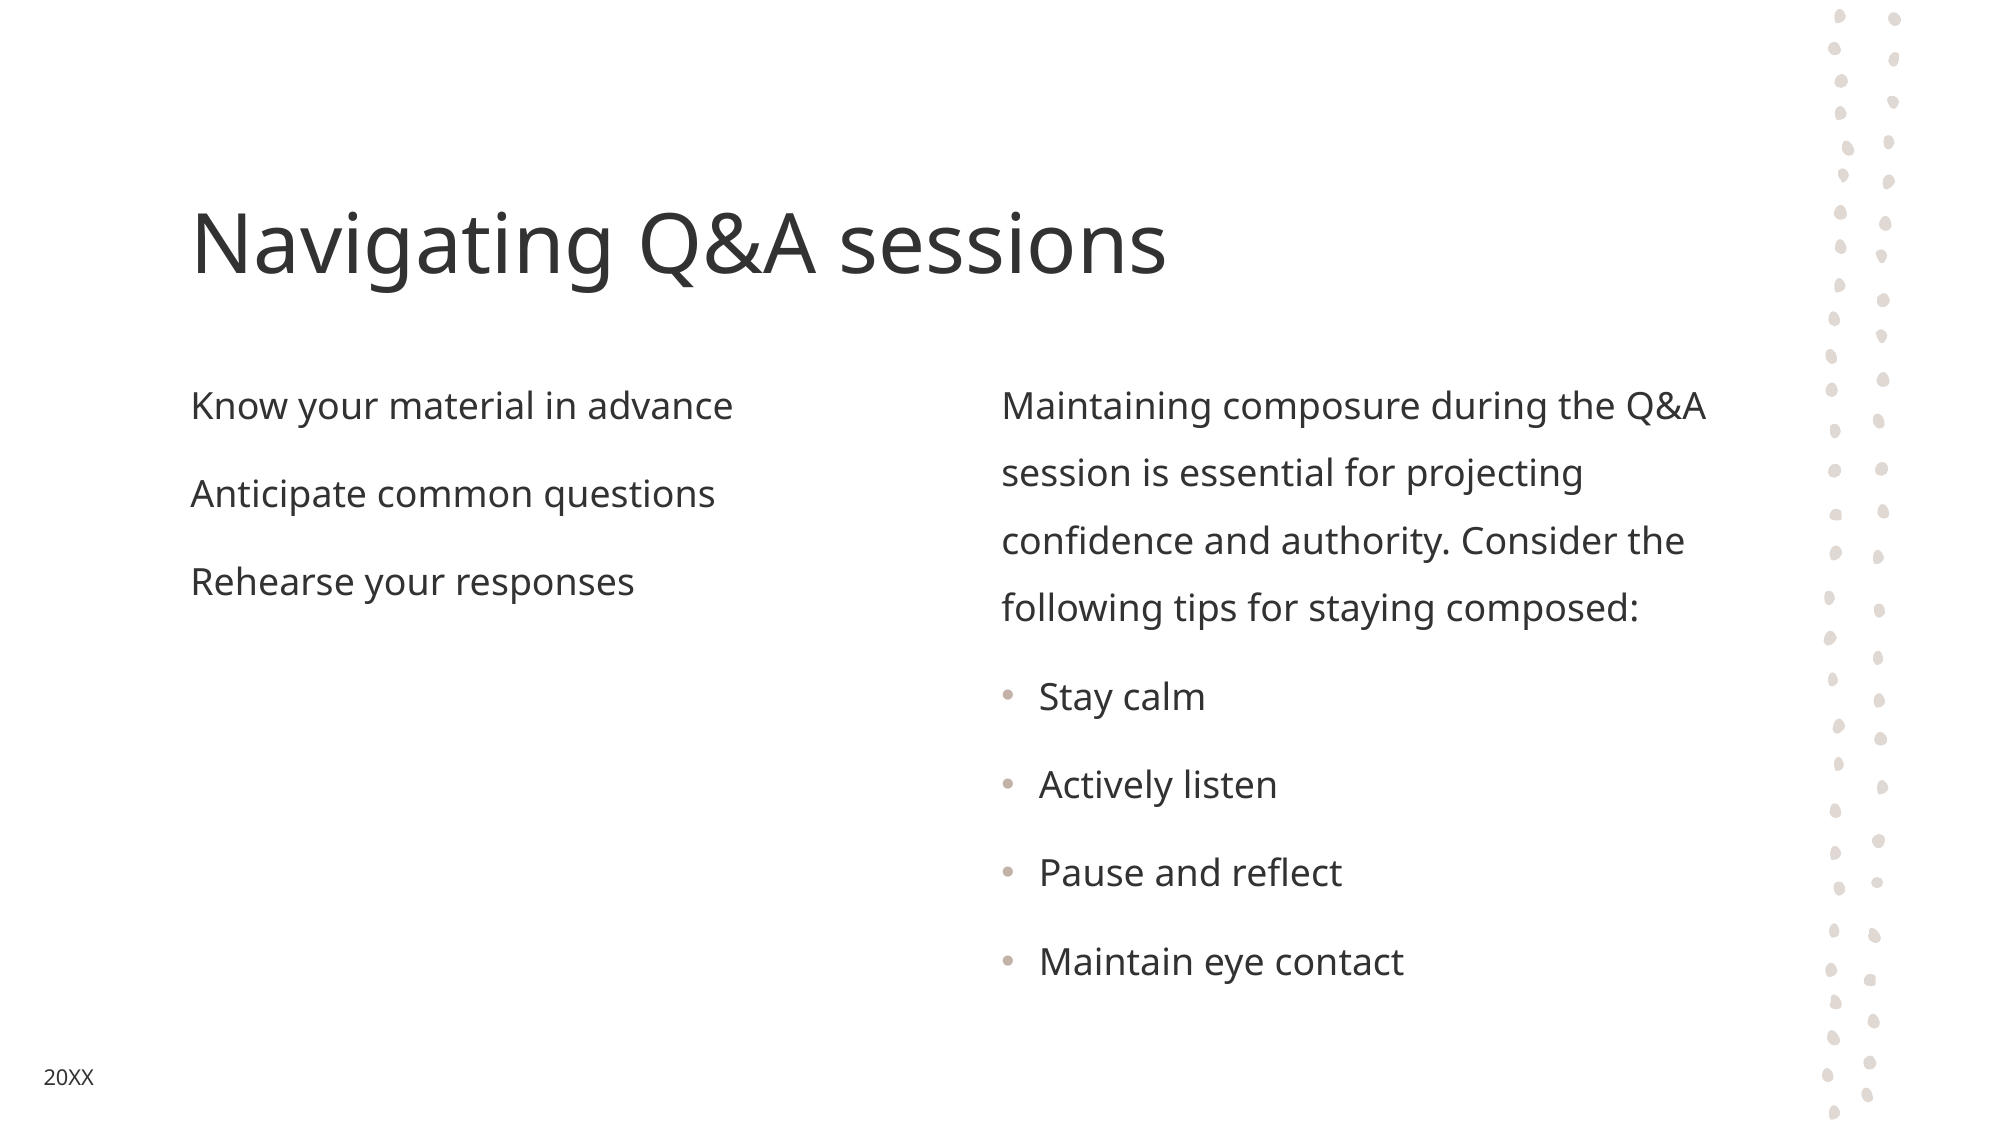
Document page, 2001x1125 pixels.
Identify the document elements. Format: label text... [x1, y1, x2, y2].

list Maintaining composure during the Q&A session is essential for projecting confidence and authority. Consider the following tips for staying composed: Stay calm Actively listen Pause and reflect Maintain eye contact [986, 351, 1755, 1047]
list Know your material in advance Anticipate common questions Rehearse your responses [175, 351, 944, 1047]
title Navigating Q&A sessions [175, 131, 1756, 349]
slide_number 20XX [28, 1046, 496, 1107]
